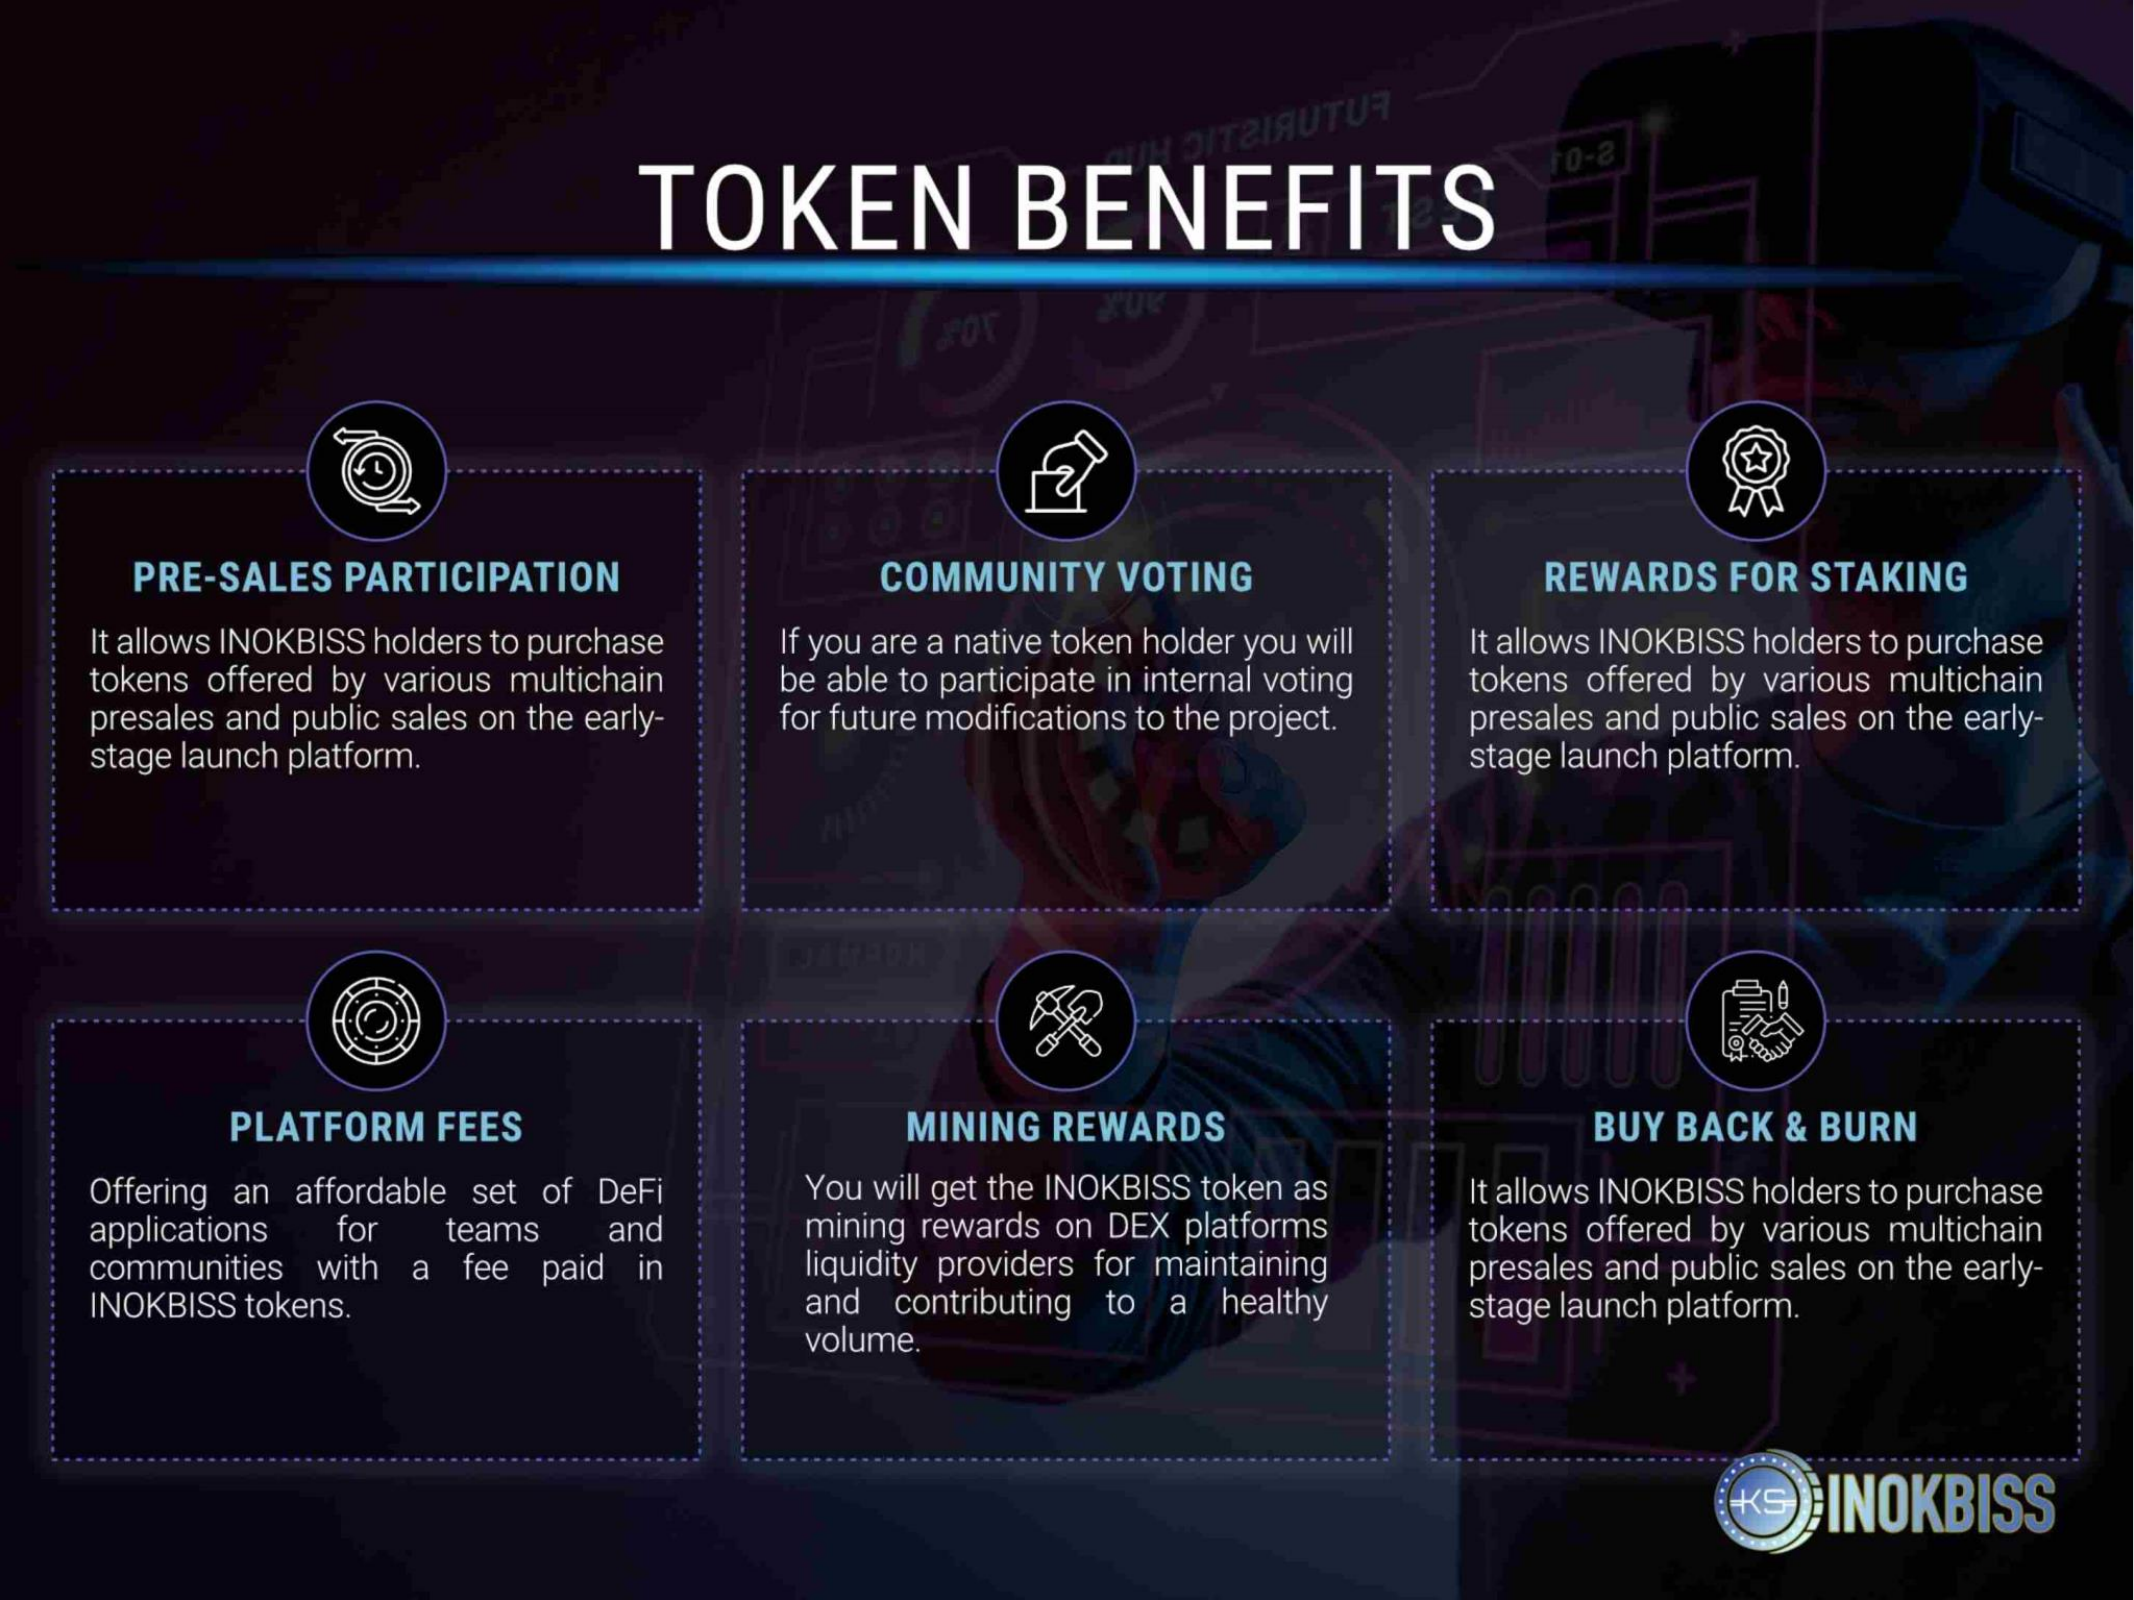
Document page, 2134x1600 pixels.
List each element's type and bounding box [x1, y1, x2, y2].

text_box [0, 0, 2134, 1600]
